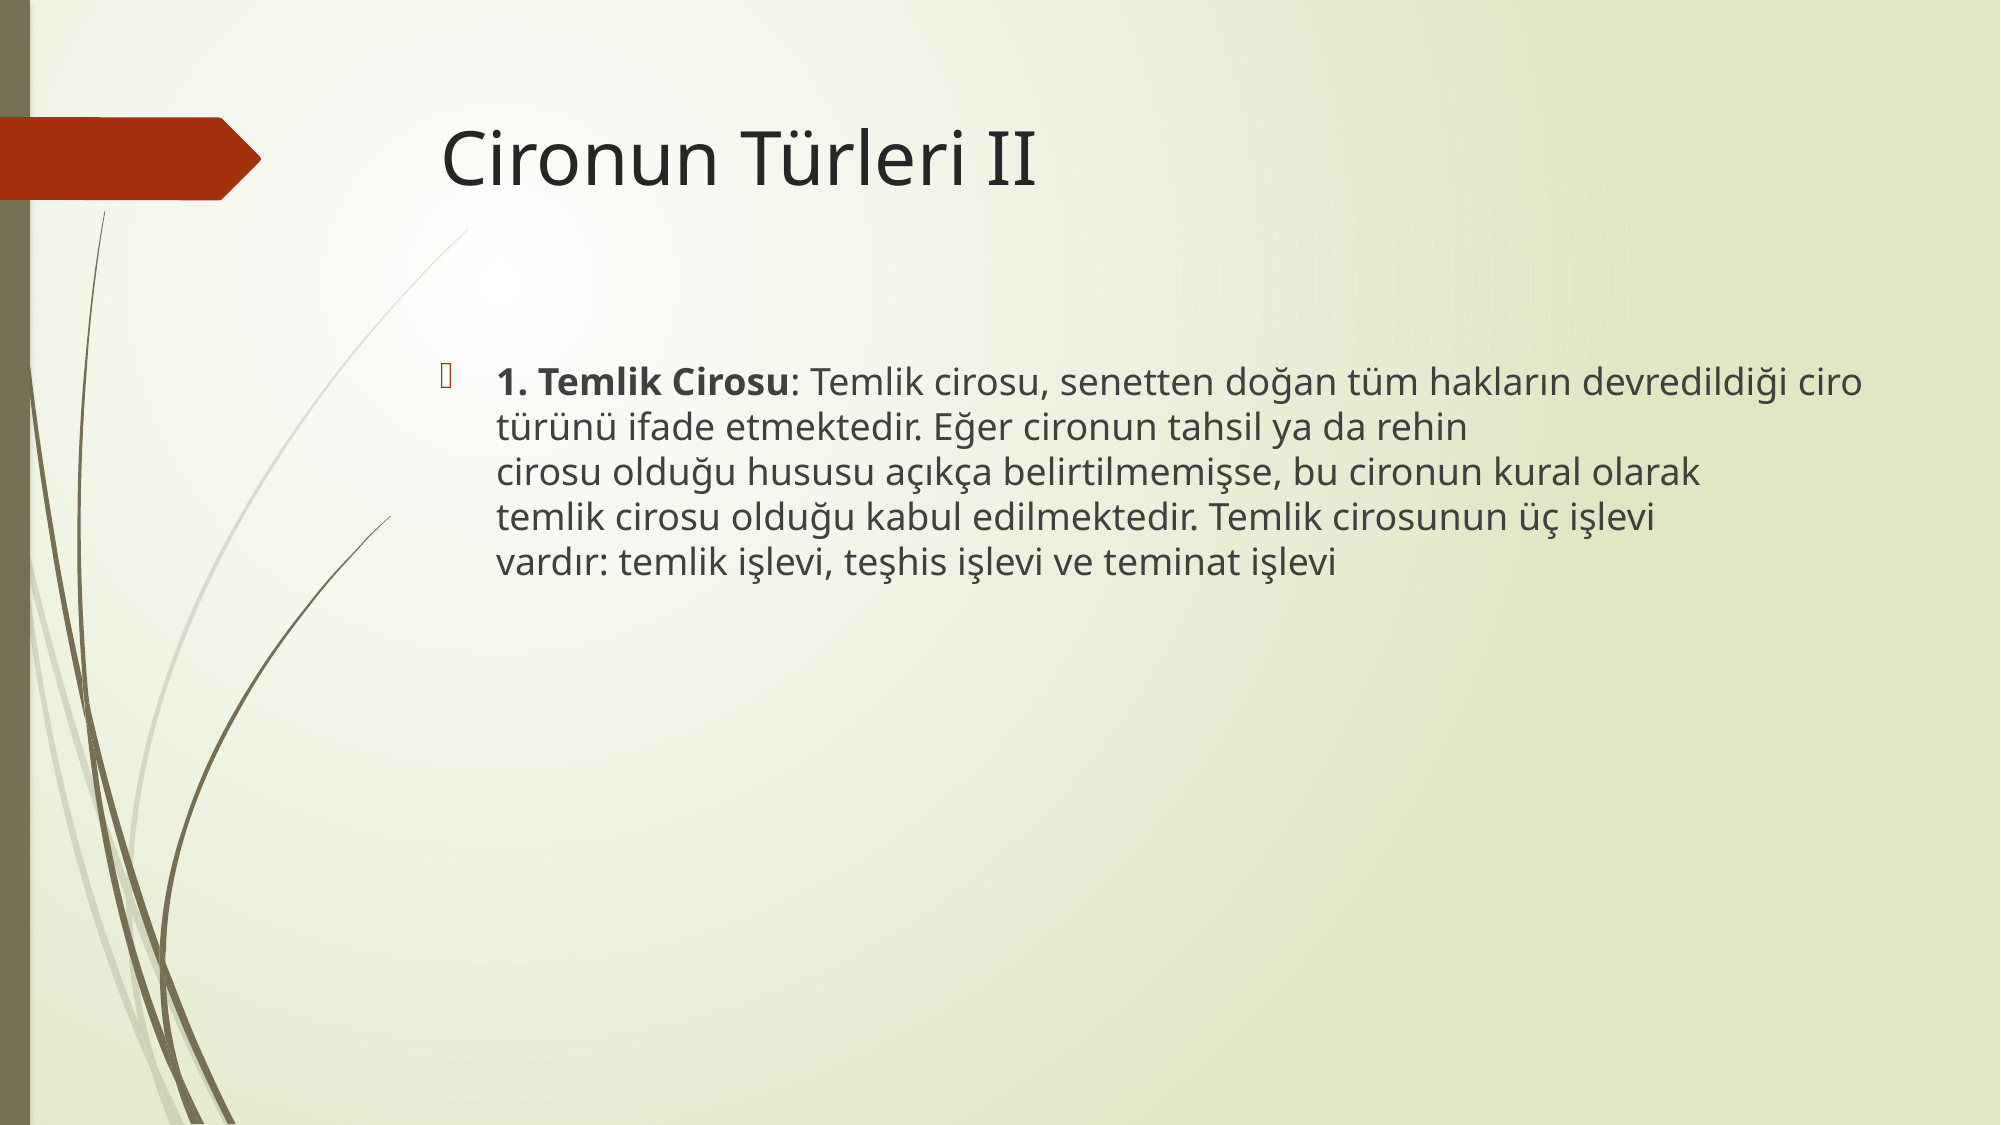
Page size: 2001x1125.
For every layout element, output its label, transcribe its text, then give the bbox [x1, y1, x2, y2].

title Cironun Türleri II [425, 102, 1888, 313]
list 1. Temlik Cirosu: Temlik cirosu, senetten doğan tüm hakların devredildiği ciro türünü ifade etmektedir. Eğer cironun tahsil ya da rehin cirosu olduğu hususu açıkça belirtilmemişse, bu cironun kural olarak temlik cirosu olduğu kabul edilmektedir. Temlik cirosunun üç işlevi vardır: temlik işlevi, teşhis işlevi ve teminat işlevi [424, 350, 1888, 970]
